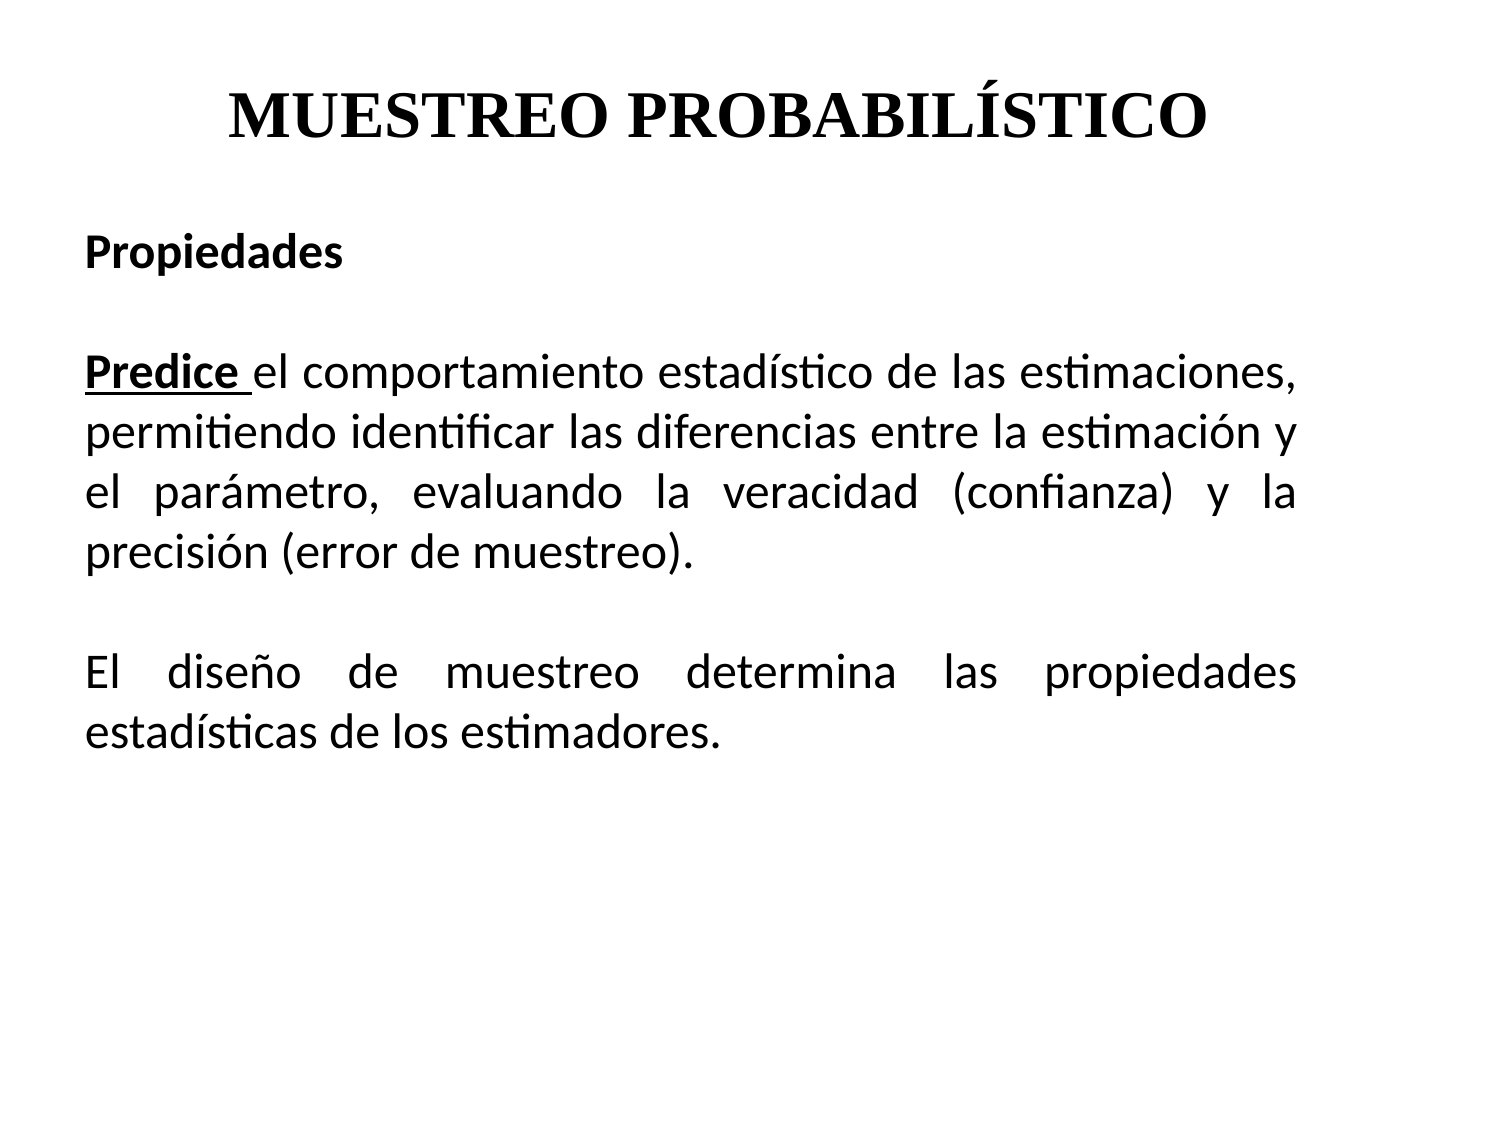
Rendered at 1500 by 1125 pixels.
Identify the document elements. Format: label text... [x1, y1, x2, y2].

title MUESTREO PROBABILÍSTICO [82, 35, 1357, 188]
text_box Propiedades Predice el comportamiento estadístico de las estimaciones, permitiendo identificar las diferencias entre la estimación y el parámetro, evaluando la veracidad (confianza) y la precisión (error de muestreo). El diseño de muestreo determina las propiedades estadísticas de los estimadores. [70, 210, 1313, 766]
list [62, 324, 1438, 1050]
